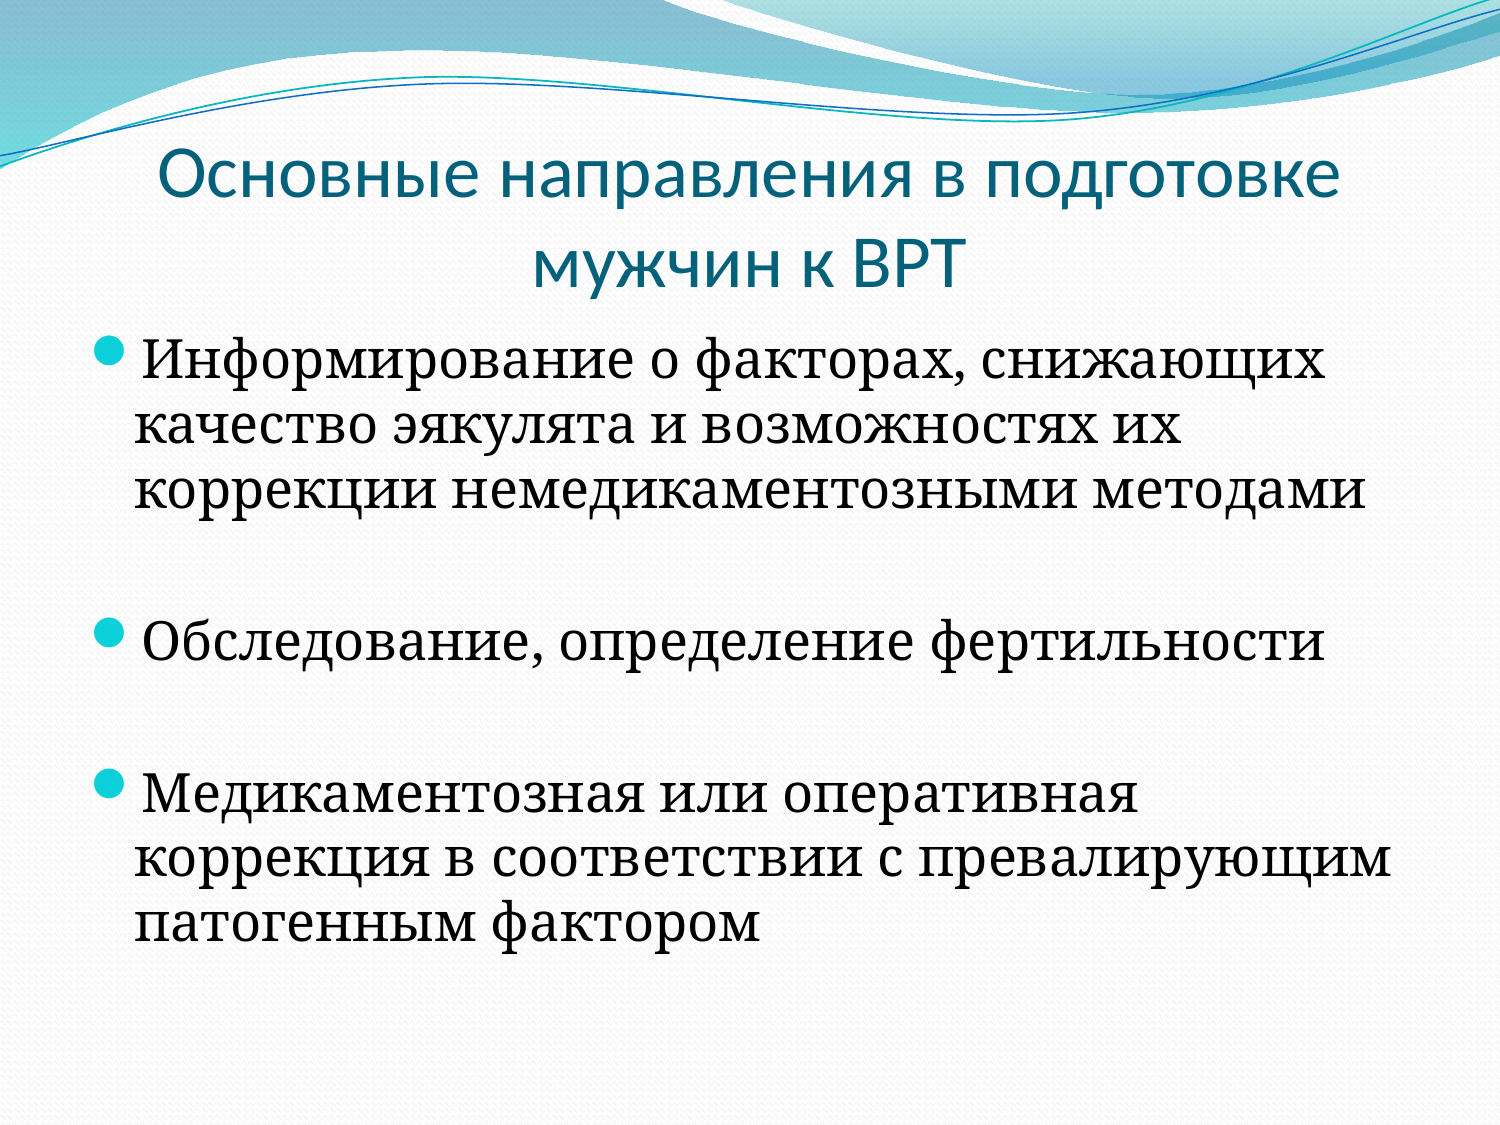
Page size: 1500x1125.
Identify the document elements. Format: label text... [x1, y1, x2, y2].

list Информирование о факторах, снижающих качество эякулята и возможностях их коррекции немедикаментозными методами Обследование, определение фертильности Медикаментозная или оперативная коррекция в соответствии с превалирующим патогенным фактором [75, 317, 1425, 1038]
title Основные направления в подготовке мужчин к ВРТ [75, 115, 1425, 303]
